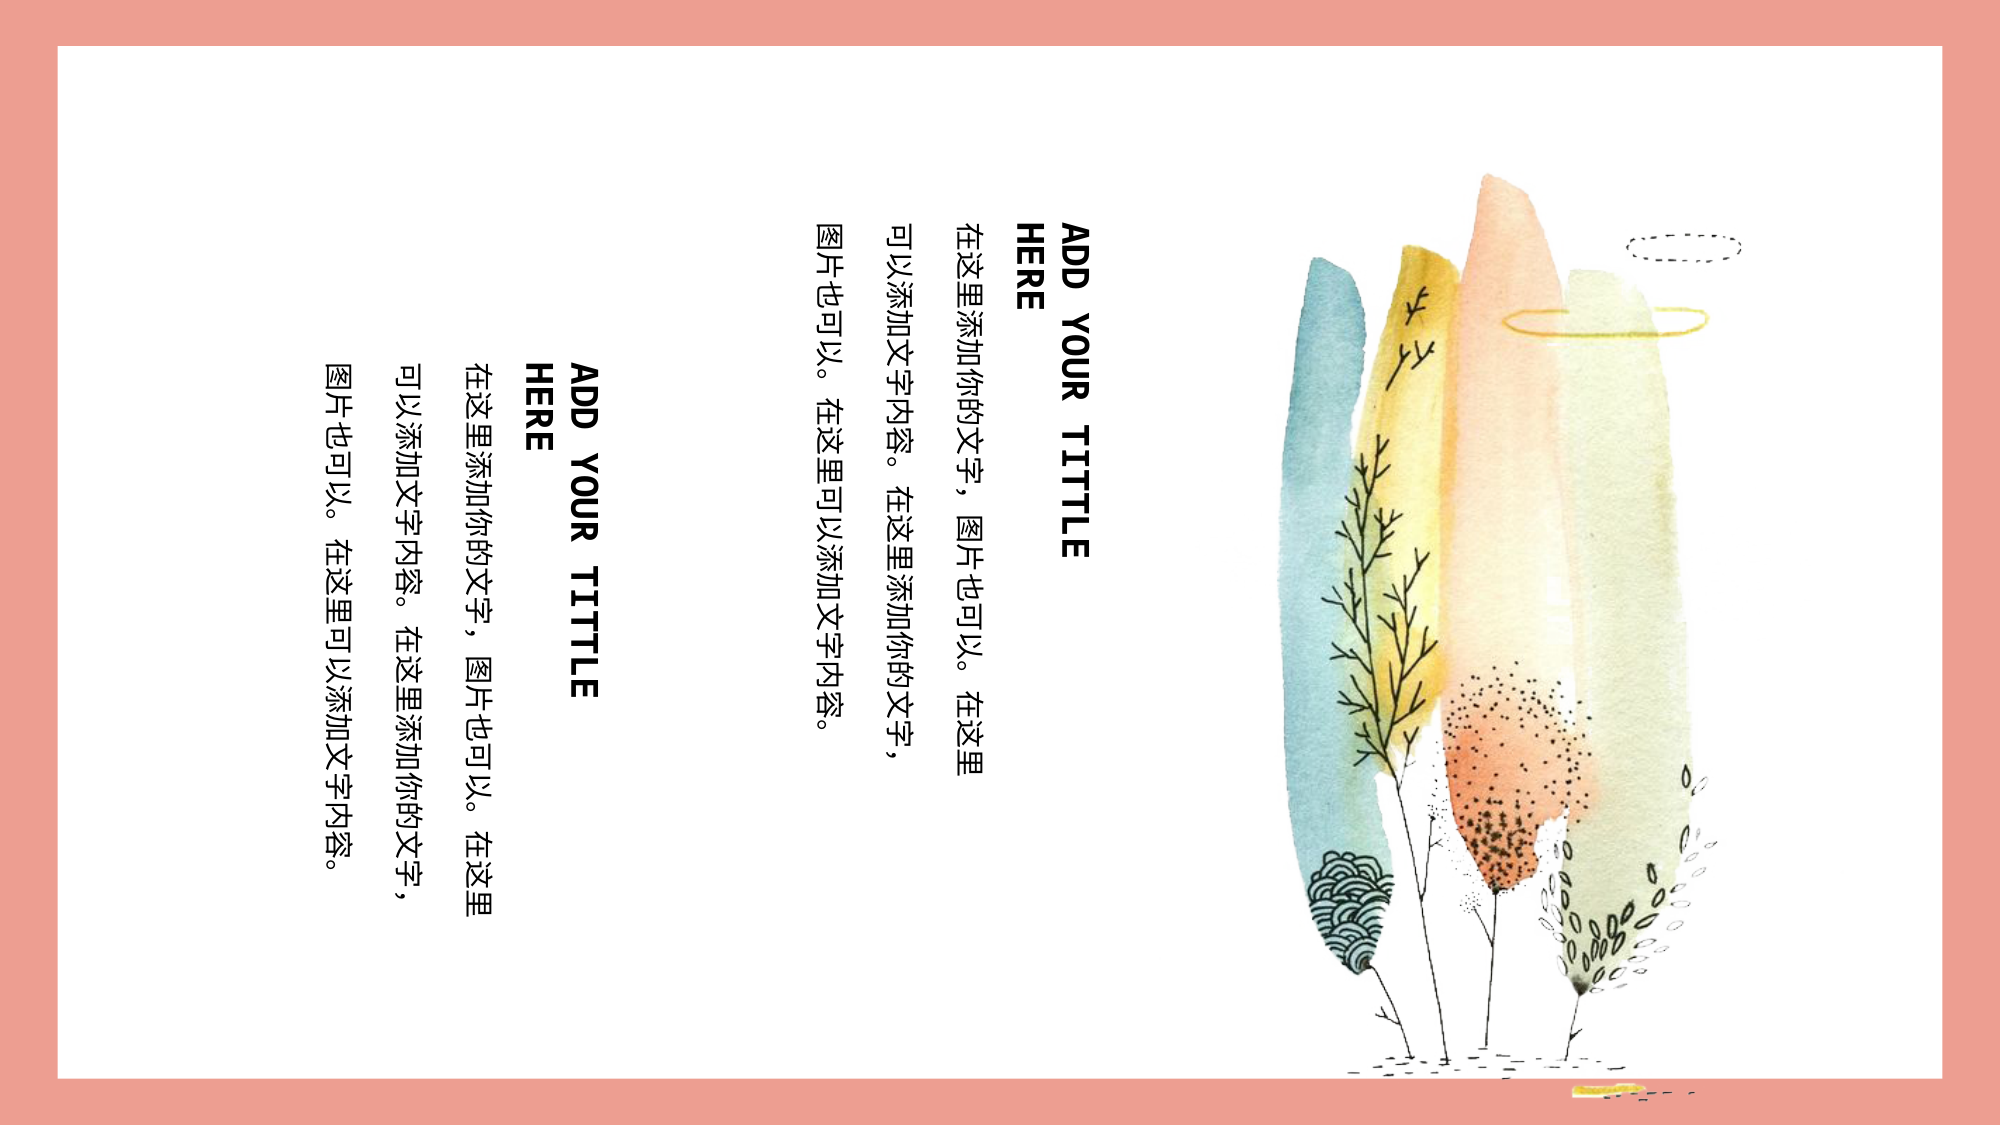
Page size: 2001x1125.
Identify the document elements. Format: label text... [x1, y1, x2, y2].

text_box ADD YOUR TITTLE HERE [1032, 207, 1108, 649]
text_box 在这里添加你的文字，图片也可以。在这里可以添加文字内容。在这里添加你的文字，图片也可以。在这里可以添加文字内容。 [244, 347, 541, 950]
picture [1142, 166, 1868, 1125]
text_box 在这里添加你的文字，图片也可以。在这里可以添加文字内容。在这里添加你的文字，图片也可以。在这里可以添加文字内容。 [735, 207, 1032, 809]
text_box ADD YOUR TITTLE HERE [541, 347, 617, 790]
text_box [57, 45, 1943, 1080]
